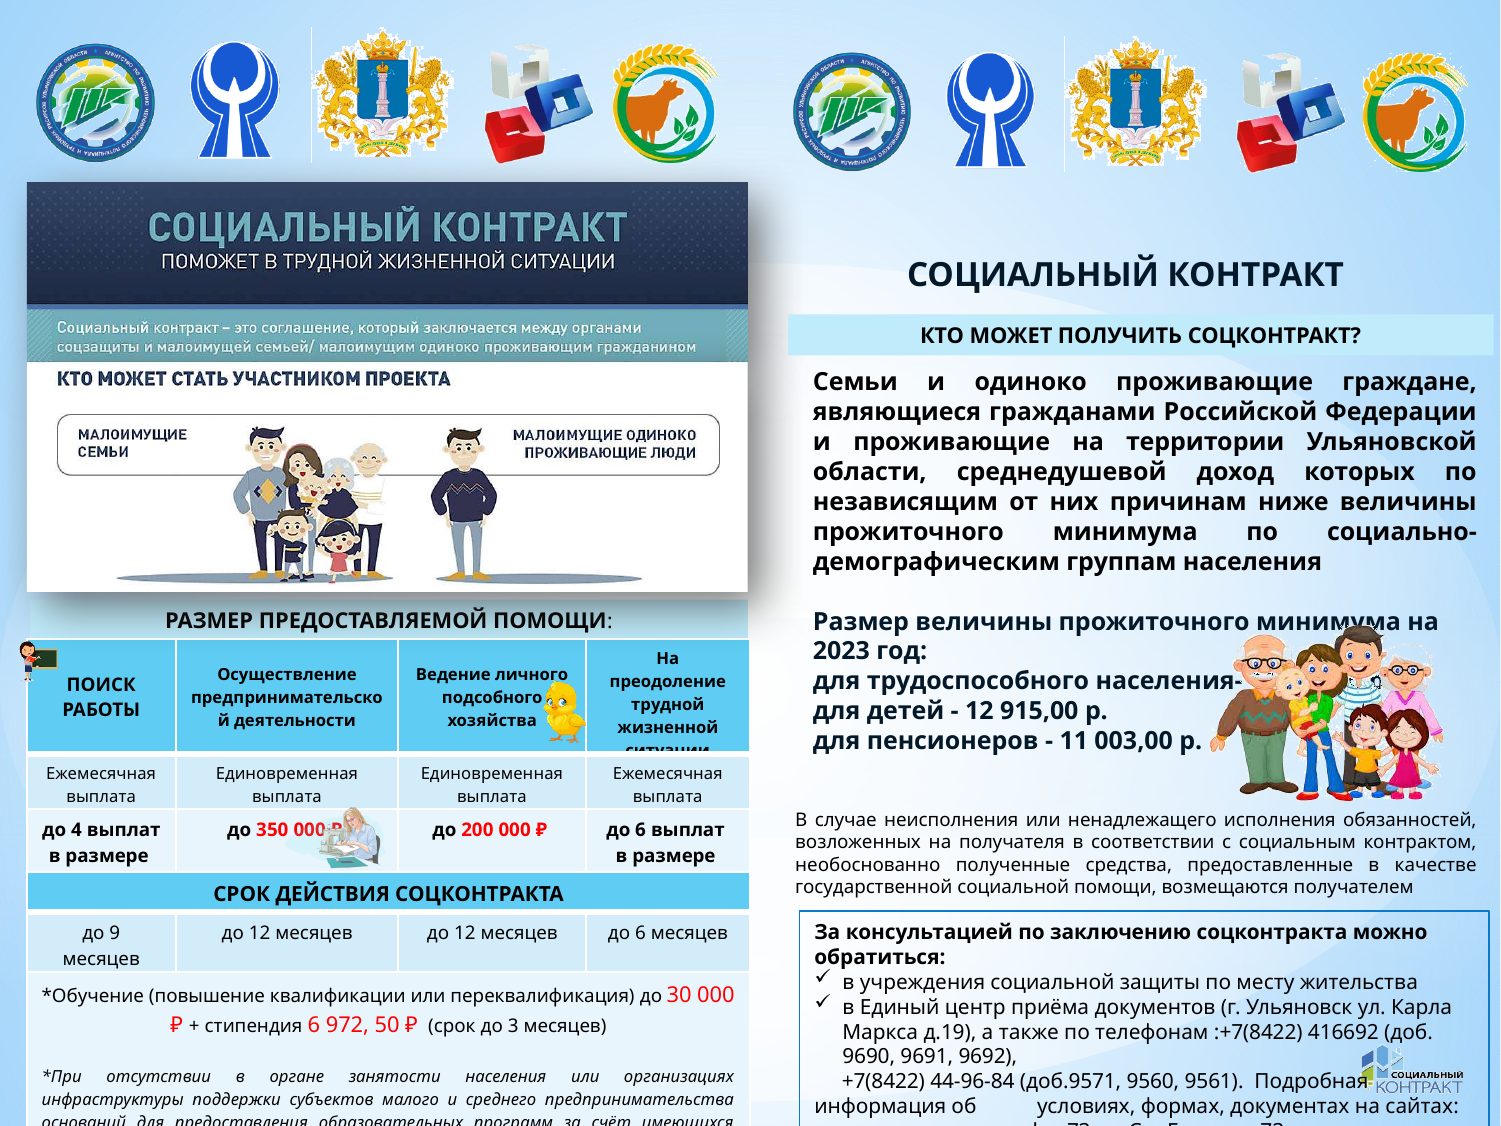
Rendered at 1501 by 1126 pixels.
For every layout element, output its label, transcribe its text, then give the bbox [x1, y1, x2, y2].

table_header СРОК ДЕЙСТВИЯ СОЦКОНТРАКТА [28, 873, 749, 909]
text_box В случае неисполнения или ненадлежащего исполнения обязанностей, возложенных на получателя в соответствии с социальным контрактом, необоснованно полученные средства, предоставленные в качестве государственной социальной помощи, возмещаются получателем [780, 800, 1491, 905]
table_cell Ежемесячная выплата [28, 757, 175, 808]
picture [26, 33, 165, 173]
picture [927, 27, 1052, 192]
table_cell до 12 месяцев [399, 915, 585, 971]
picture [782, 43, 922, 182]
text_box Семьи и одиноко проживающие граждане, являющиеся гражданами Российской Федерации и проживающие на территории Ульяновской области, среднедушевой доход которых по независящим от них причинам ниже величины прожиточного минимума по социально-демографическим группам населения Размер величины прожиточного минимума на 2023 год: для трудоспособного населения- 13 945,00 р. для детей - 12 915,00 р. для пенсионеров - 11 003,00 р. [798, 358, 1493, 813]
table_header Ведение личного подсобного хозяйства [399, 641, 585, 751]
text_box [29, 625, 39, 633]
picture [1225, 53, 1353, 182]
table_cell до 9 месяцев [28, 915, 175, 971]
table_cell до 12 месяцев [177, 915, 397, 971]
picture [26, 15, 748, 592]
picture [277, 799, 403, 884]
table_header Осуществление предпринимательской деятельности [177, 641, 397, 751]
picture [542, 678, 587, 743]
picture [613, 44, 718, 164]
table_cell *Обучение (повышение квалификации или переквалификация) до 30 000 ₽ + стипендия 6 972, 50 ₽ (срок до 3 месяцев) *При отсутствии в органе занятости населения или организациях инфраструктуры поддержки субъектов малого и среднего предпринимательства оснований для предоставления образовательных программ за счёт имеющихся государственных программ [28, 973, 749, 1126]
table_cell до 6 выплат в размере 13 945 ₽ [587, 810, 749, 871]
table_cell до 350 000 ₽ [177, 810, 271, 871]
picture [1210, 625, 1443, 801]
table_cell до 6 месяцев [587, 915, 749, 971]
table_cell Ежемесячная выплата [587, 757, 749, 808]
picture [14, 636, 63, 686]
table_header На преодоление трудной жизненной ситуации [587, 640, 749, 751]
text_box КТО МОЖЕТ ПОЛУЧИТЬ СОЦКОНТРАКТ? [788, 314, 1494, 356]
text_box За консультацией по заключению соцконтракта можно обратиться: в учреждения социальной защиты по месту жительства в Единый центр приёма документов (г. Ульяновск ул. Карла Маркса д.19), а также по телефонам :+7(8422) 416692 (доб. 9690, 9691, 9692), +7(8422) 44-96-84 (доб.9571, 9560, 9561). Подробная информация об условиях, формах, документах на сайтах: sobes73.ru, СоцГарантия73 [799, 910, 1489, 1126]
table_cell Единовременная выплата [177, 757, 397, 808]
picture [1363, 53, 1469, 173]
picture [474, 44, 602, 173]
picture [1346, 1035, 1476, 1104]
table_header ПОИСК РАБОТЫ [28, 640, 175, 751]
table_cell до 4 выплат в размере 13 945 ₽ [28, 810, 175, 871]
picture [311, 27, 454, 163]
text_box СОЦИАЛЬНЫЙ КОНТРАКТ [795, 252, 1489, 293]
picture [1064, 36, 1207, 172]
table_cell до 200 000 ₽ [408, 810, 585, 871]
table_cell Единовременная выплата [399, 757, 585, 808]
